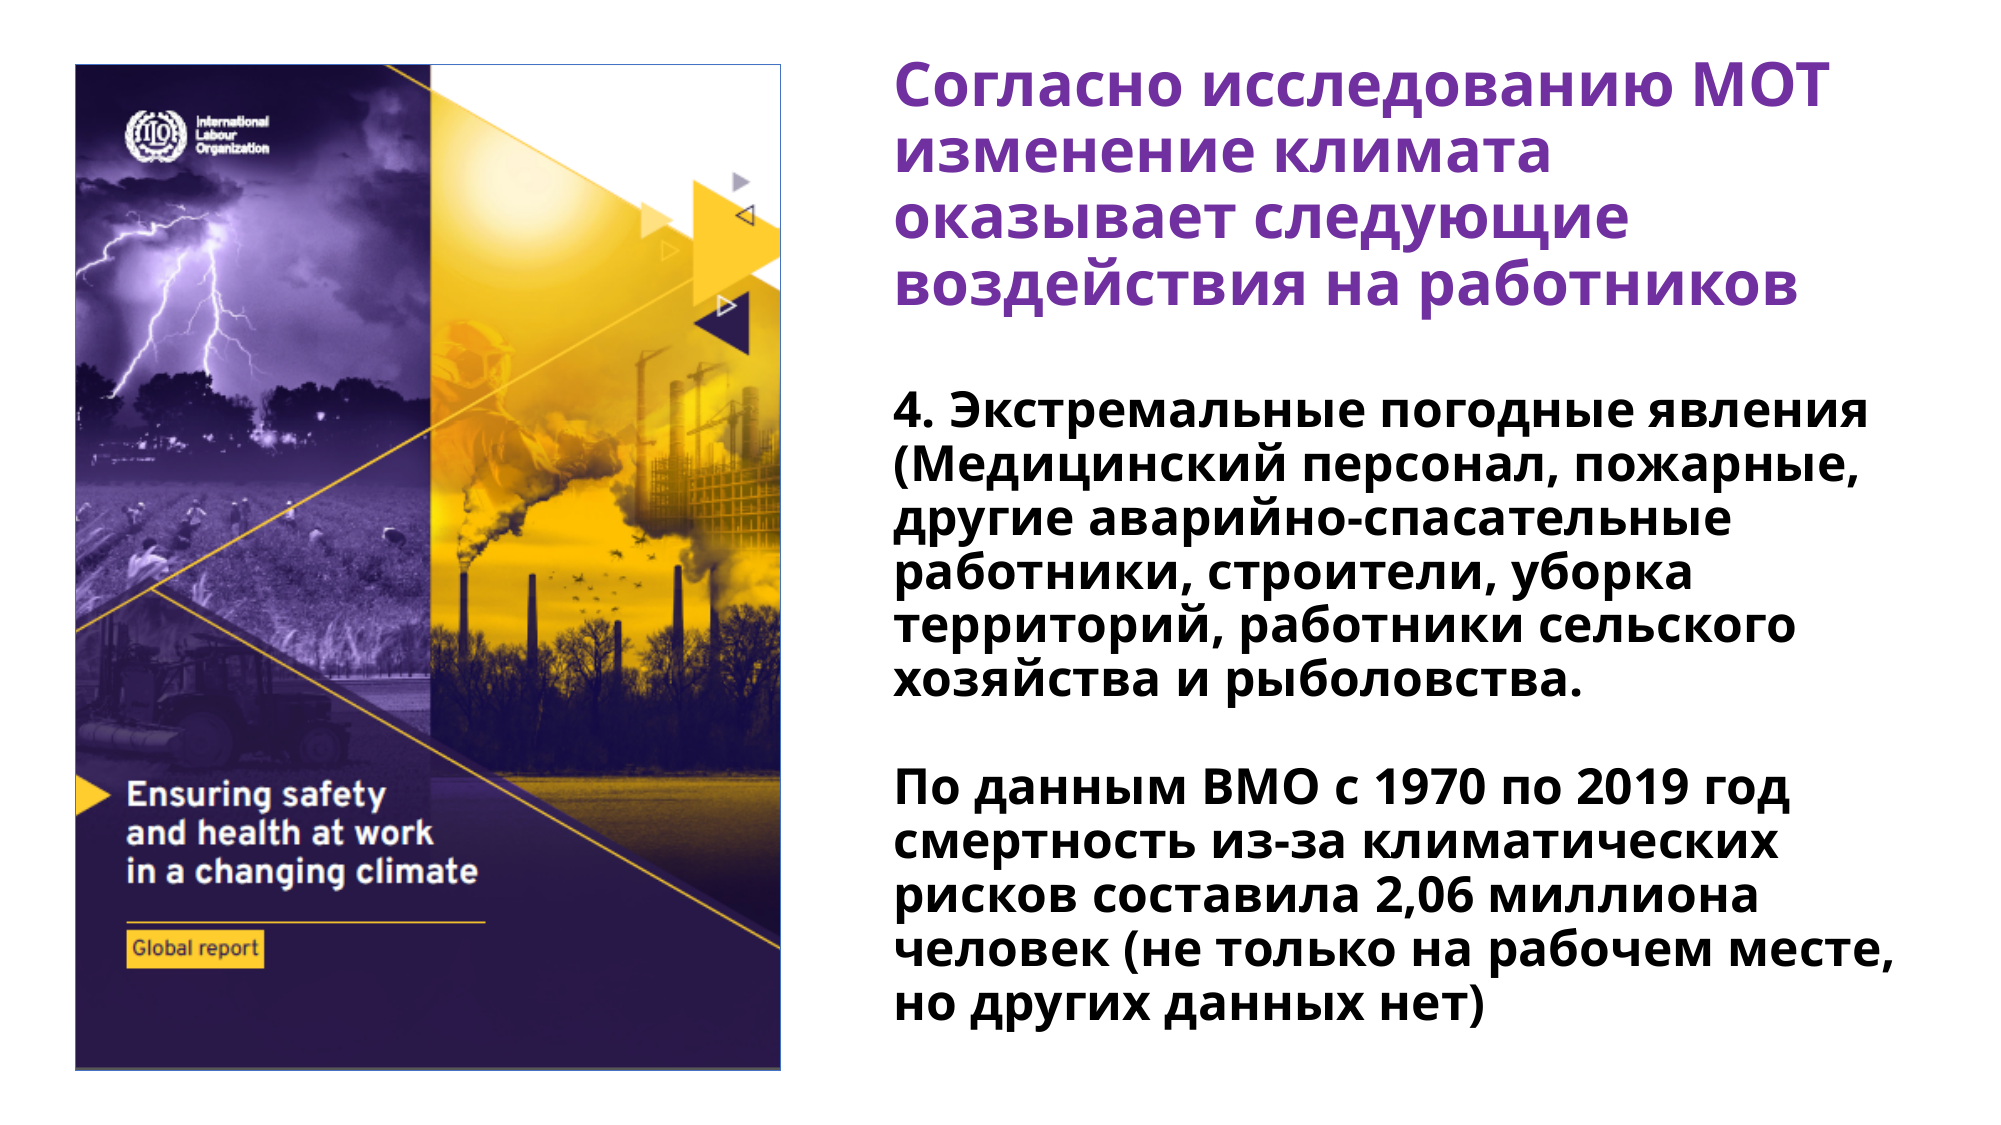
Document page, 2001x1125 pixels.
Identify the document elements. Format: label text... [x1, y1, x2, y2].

text_box Согласно исследованию МОТ изменение климата оказывает следующие воздействия на работников 4. Экстремальные погодные явления (Медицинский персонал, пожарные, другие аварийно-спасательные работники, строители, уборка территорий, работники сельского хозяйства и рыболовства. По данным ВМО с 1970 по 2019 год смертность из-за климатических рисков составила 2,06 миллиона человек (не только на рабочем месте, но других данных нет) [878, 31, 1925, 1039]
picture [75, 64, 781, 1071]
